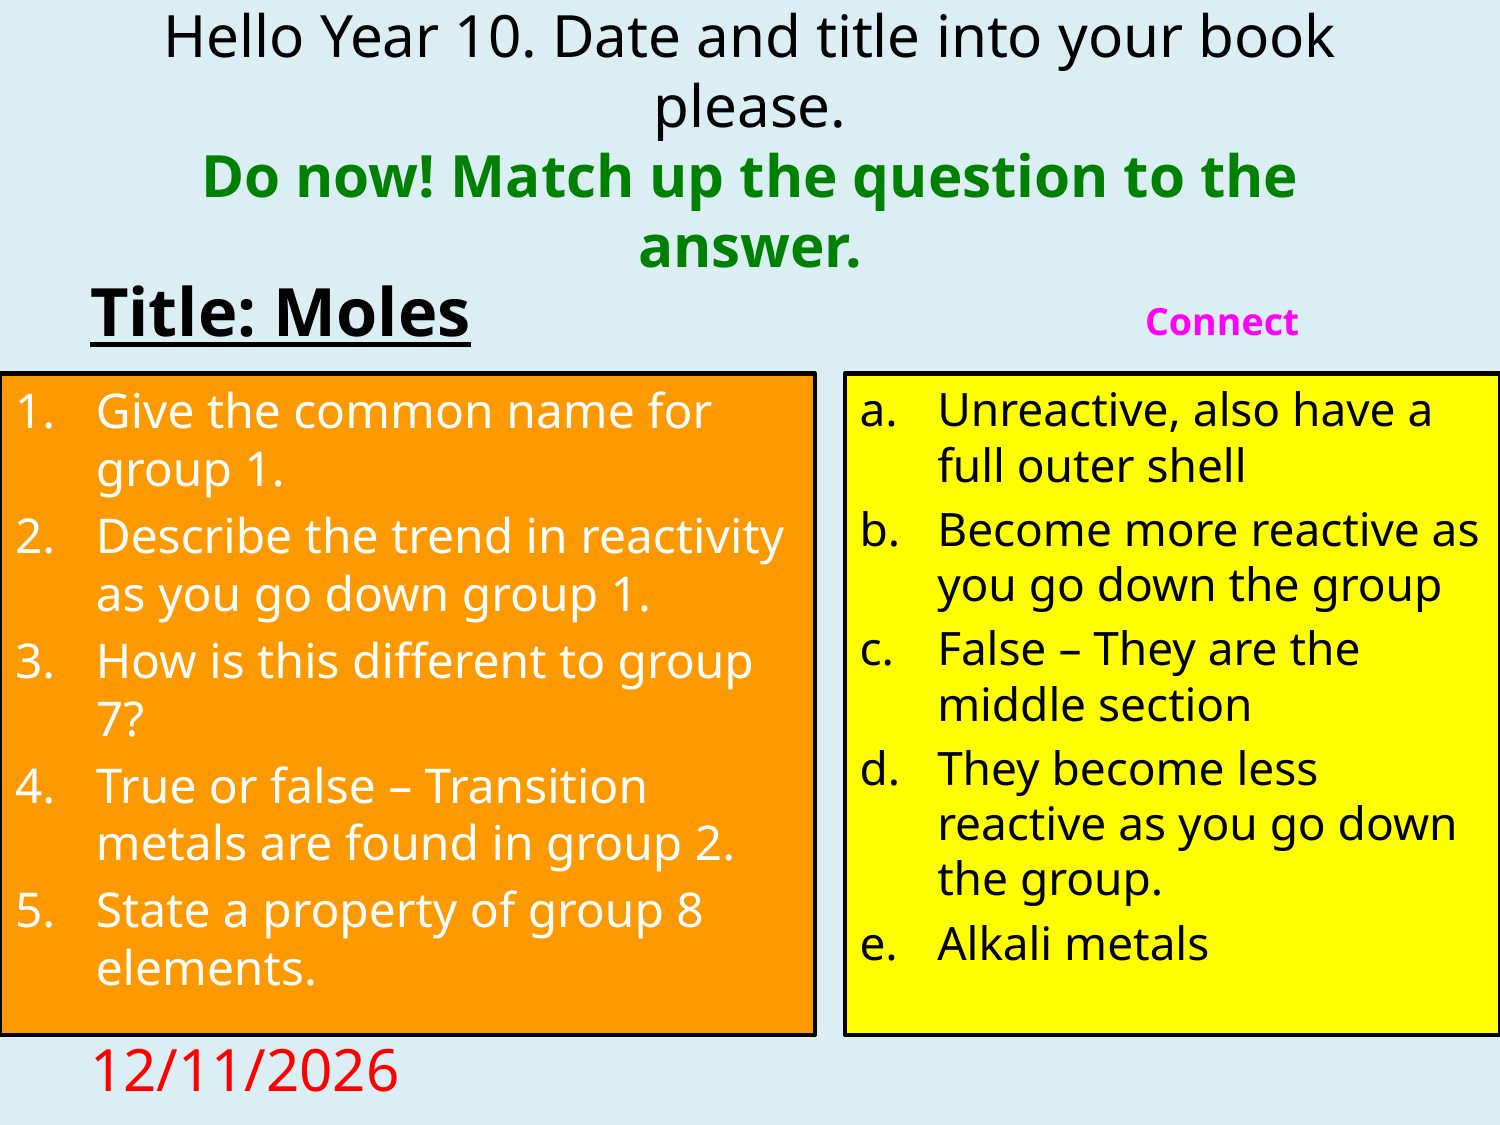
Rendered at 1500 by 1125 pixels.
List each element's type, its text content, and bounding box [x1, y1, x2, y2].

text_box Give the common name for group 1. Describe the trend in reactivity as you go down group 1. How is this different to group 7? True or false – Transition metals are found in group 2. State a property of group 8 elements. [0, 371, 817, 1037]
text_box Unreactive, also have a full outer shell Become more reactive as you go down the group False – They are the middle section They become less reactive as you go down the group. Alkali metals [843, 371, 1500, 1037]
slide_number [75, 1042, 425, 1103]
list Title: Moles [75, 262, 1425, 1005]
text_box Connect [1130, 290, 1315, 351]
title Hello Year 10. Date and title into your book please. Do now! Match up the question to the answer. [75, 45, 1425, 233]
